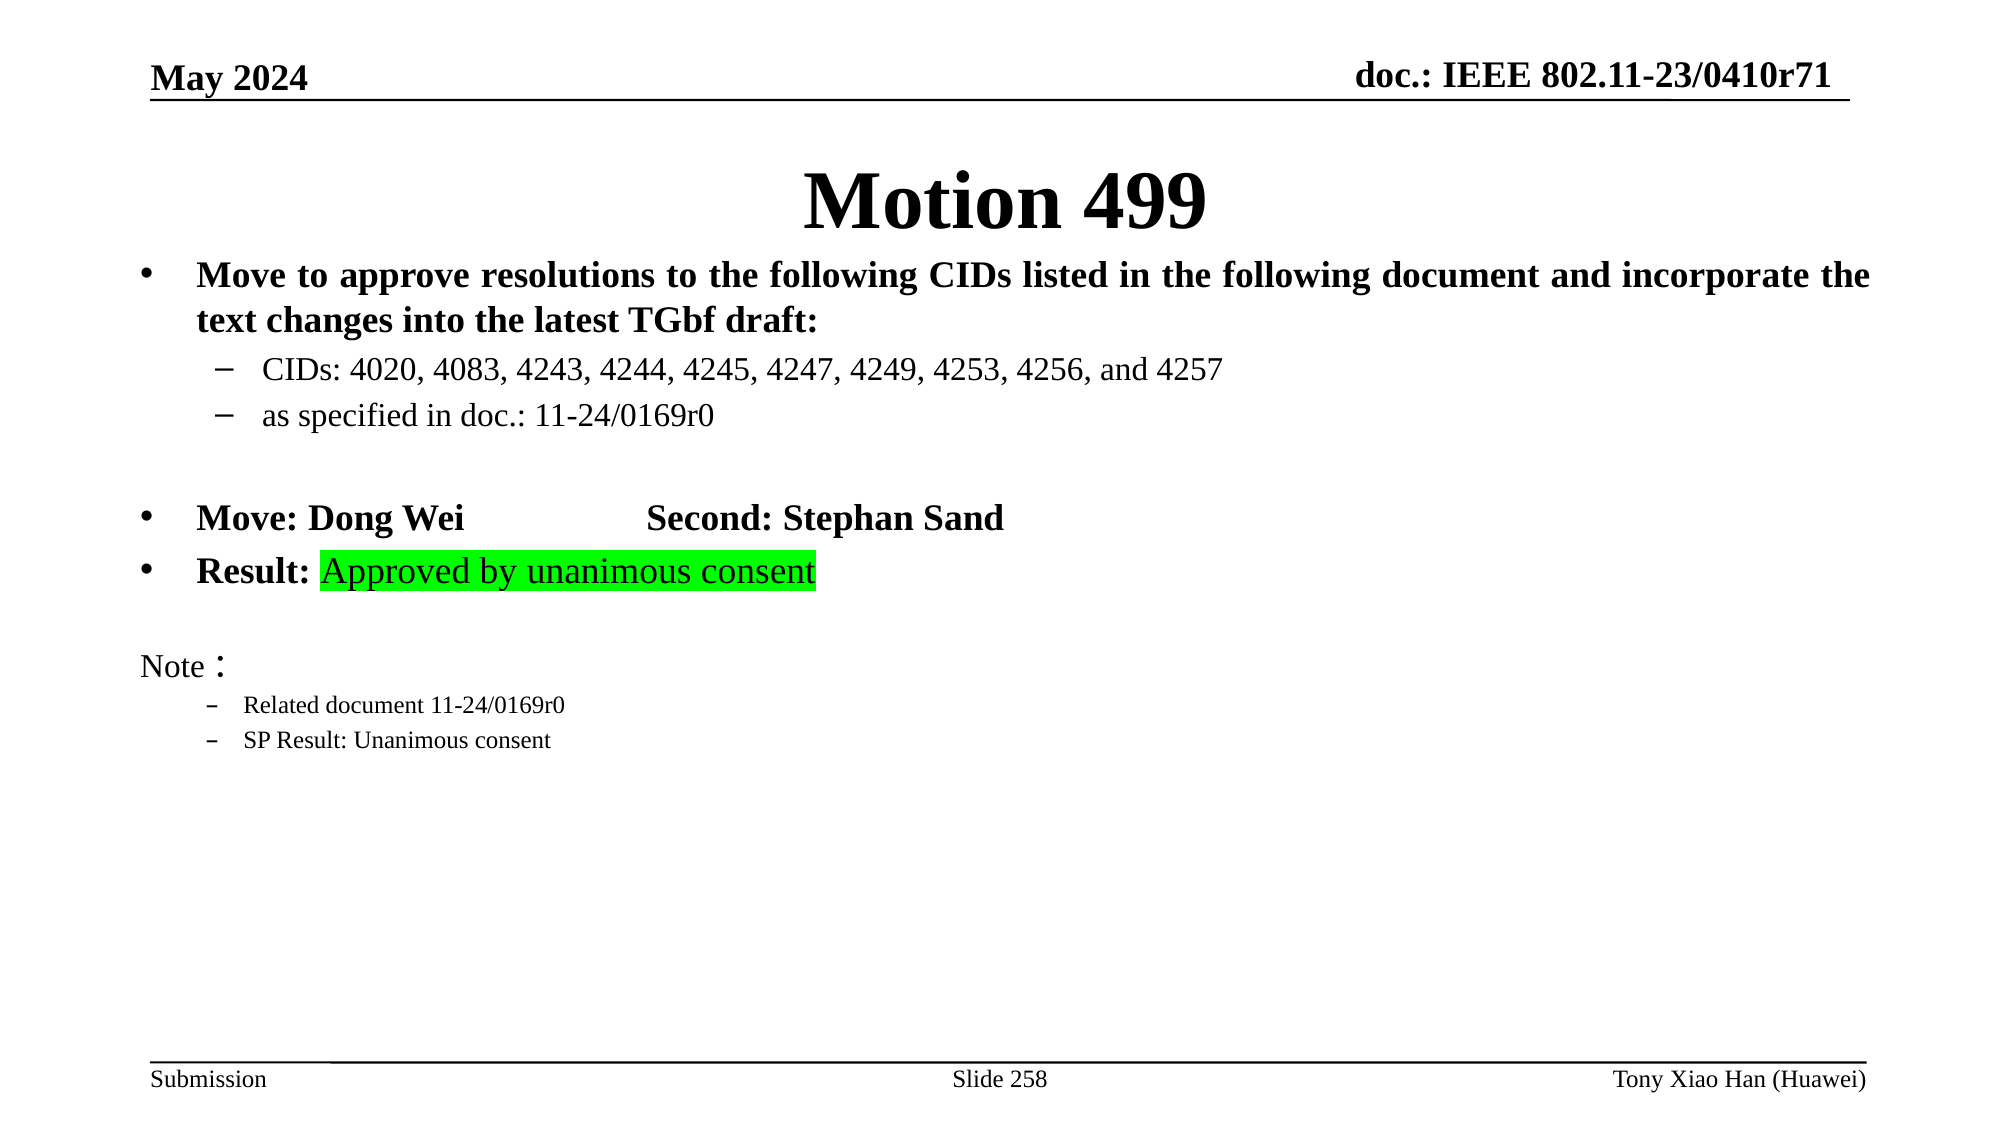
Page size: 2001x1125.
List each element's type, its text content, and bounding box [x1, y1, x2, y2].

text_box Move to approve resolutions to the following CIDs listed in the following document and incorporate the text changes into the latest TGbf draft: CIDs: 4020, 4083, 4243, 4244, 4245, 4247, 4249, 4253, 4256, and 4257 as specified in doc.: 11-24/0169r0 Move: Dong Wei Second: Stephan Sand Result: Approved by unanimous consent Note： Related document 11-24/0169r0 SP Result: Unanimous consent [125, 212, 1888, 988]
text_box Motion 499 [368, 137, 1644, 212]
